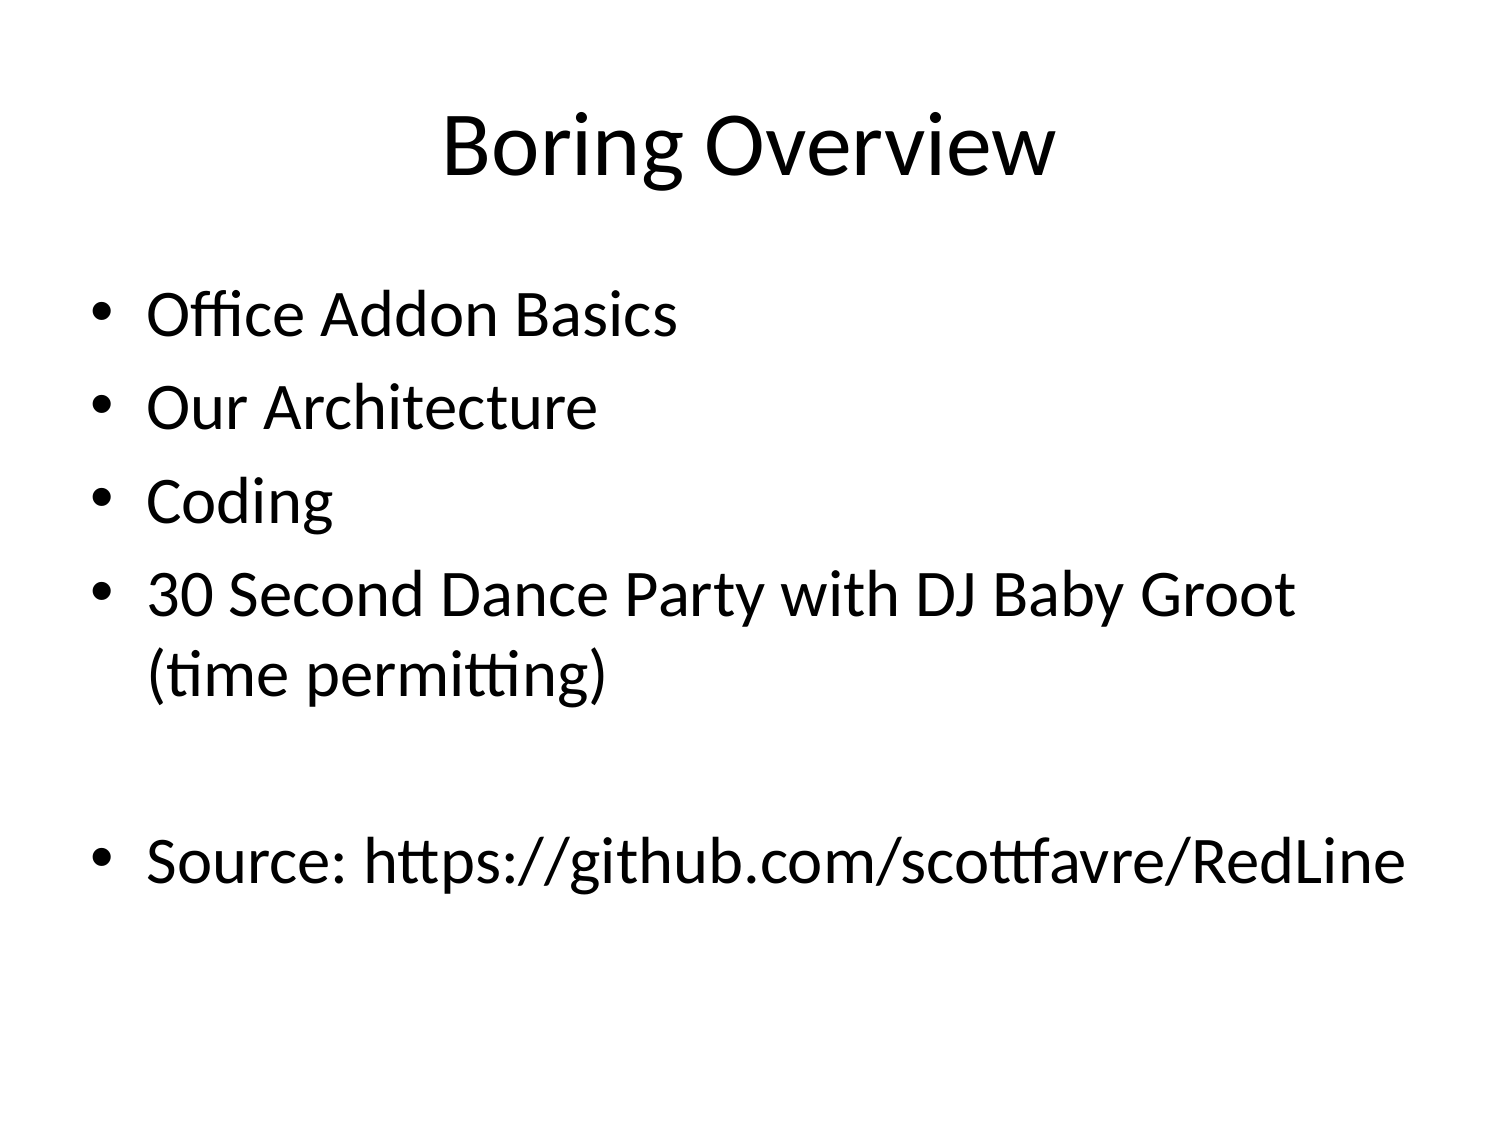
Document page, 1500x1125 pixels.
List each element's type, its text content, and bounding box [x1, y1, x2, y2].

list Office Addon Basics Our Architecture Coding 30 Second Dance Party with DJ Baby Groot (time permitting) Source: https://github.com/scottfavre/RedLine [75, 262, 1425, 1005]
title Boring Overview [75, 45, 1425, 233]
